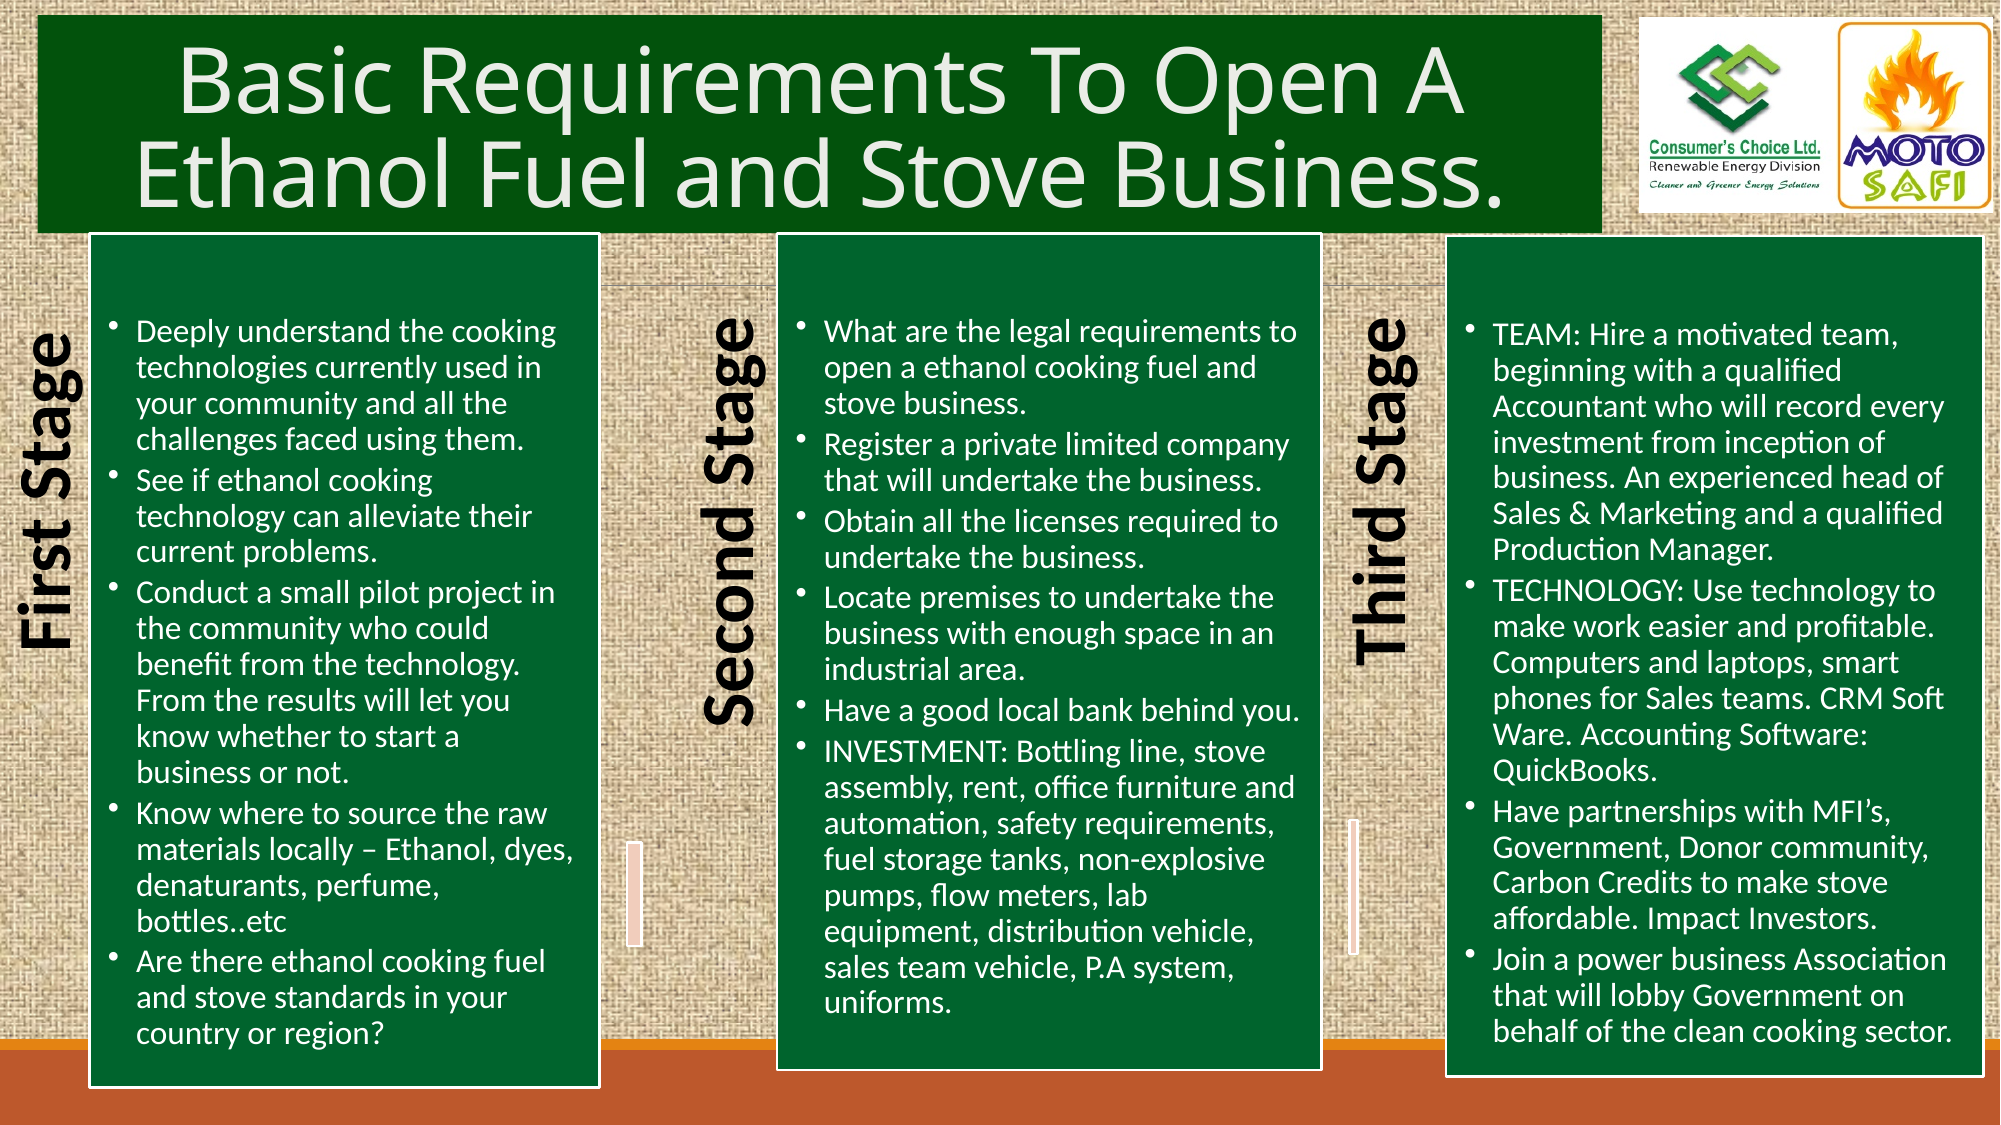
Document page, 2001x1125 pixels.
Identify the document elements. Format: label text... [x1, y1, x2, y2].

title Basic Requirements To Open A Ethanol Fuel and Stove Business. [37, 15, 1603, 231]
picture [1638, 17, 1994, 214]
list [0, 235, 2000, 1125]
